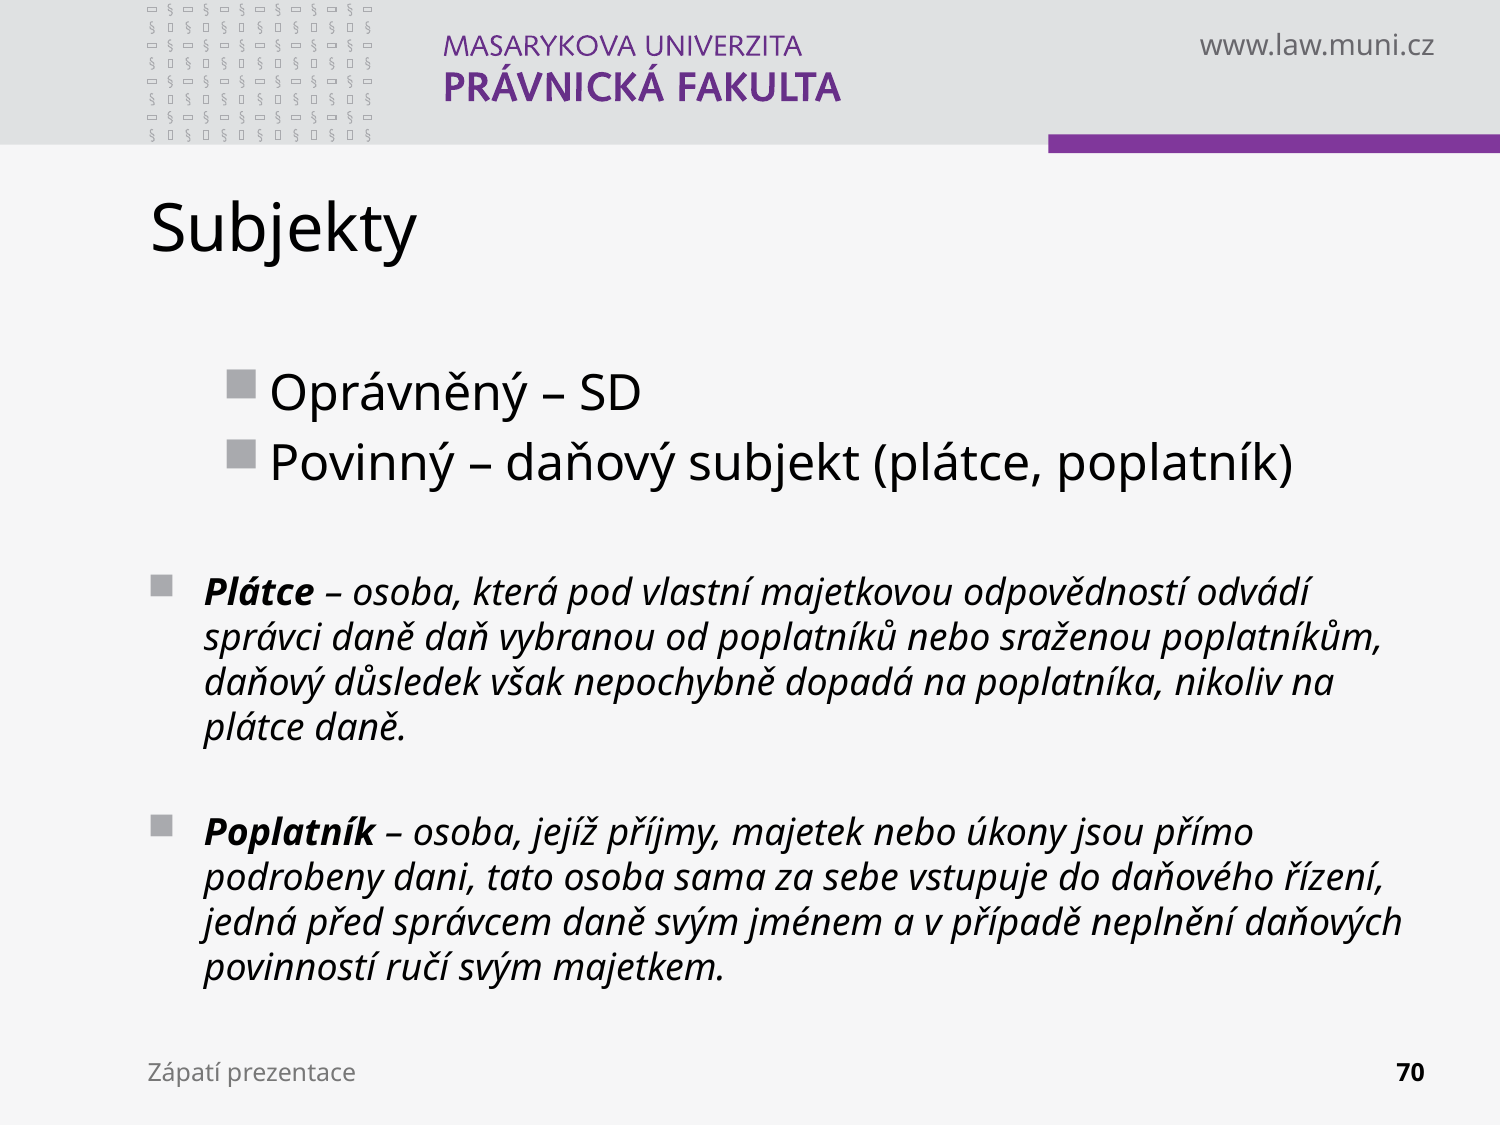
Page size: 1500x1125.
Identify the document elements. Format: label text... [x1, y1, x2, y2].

title Subjekty [150, 184, 1425, 268]
footer Zápatí prezentace [147, 1056, 1269, 1100]
slide_number 70 [1316, 1056, 1425, 1100]
list Oprávněný – SD Povinný – daňový subjekt (plátce, poplatník) Plátce – osoba, která pod vlastní majetkovou odpovědností odvádí správci daně daň vybranou od poplatníků nebo sraženou poplatníkům, daňový důsledek však nepochybně dopadá na poplatníka, nikoliv na plátce daně. Poplatník – osoba, jejíž příjmy, majetek nebo úkony jsou přímo podrobeny dani, tato osoba sama za sebe vstupuje do daňového řízení, jedná před správcem daně svým jménem a v případě neplnění daňových povinností ručí svým majetkem. [147, 290, 1423, 1006]
